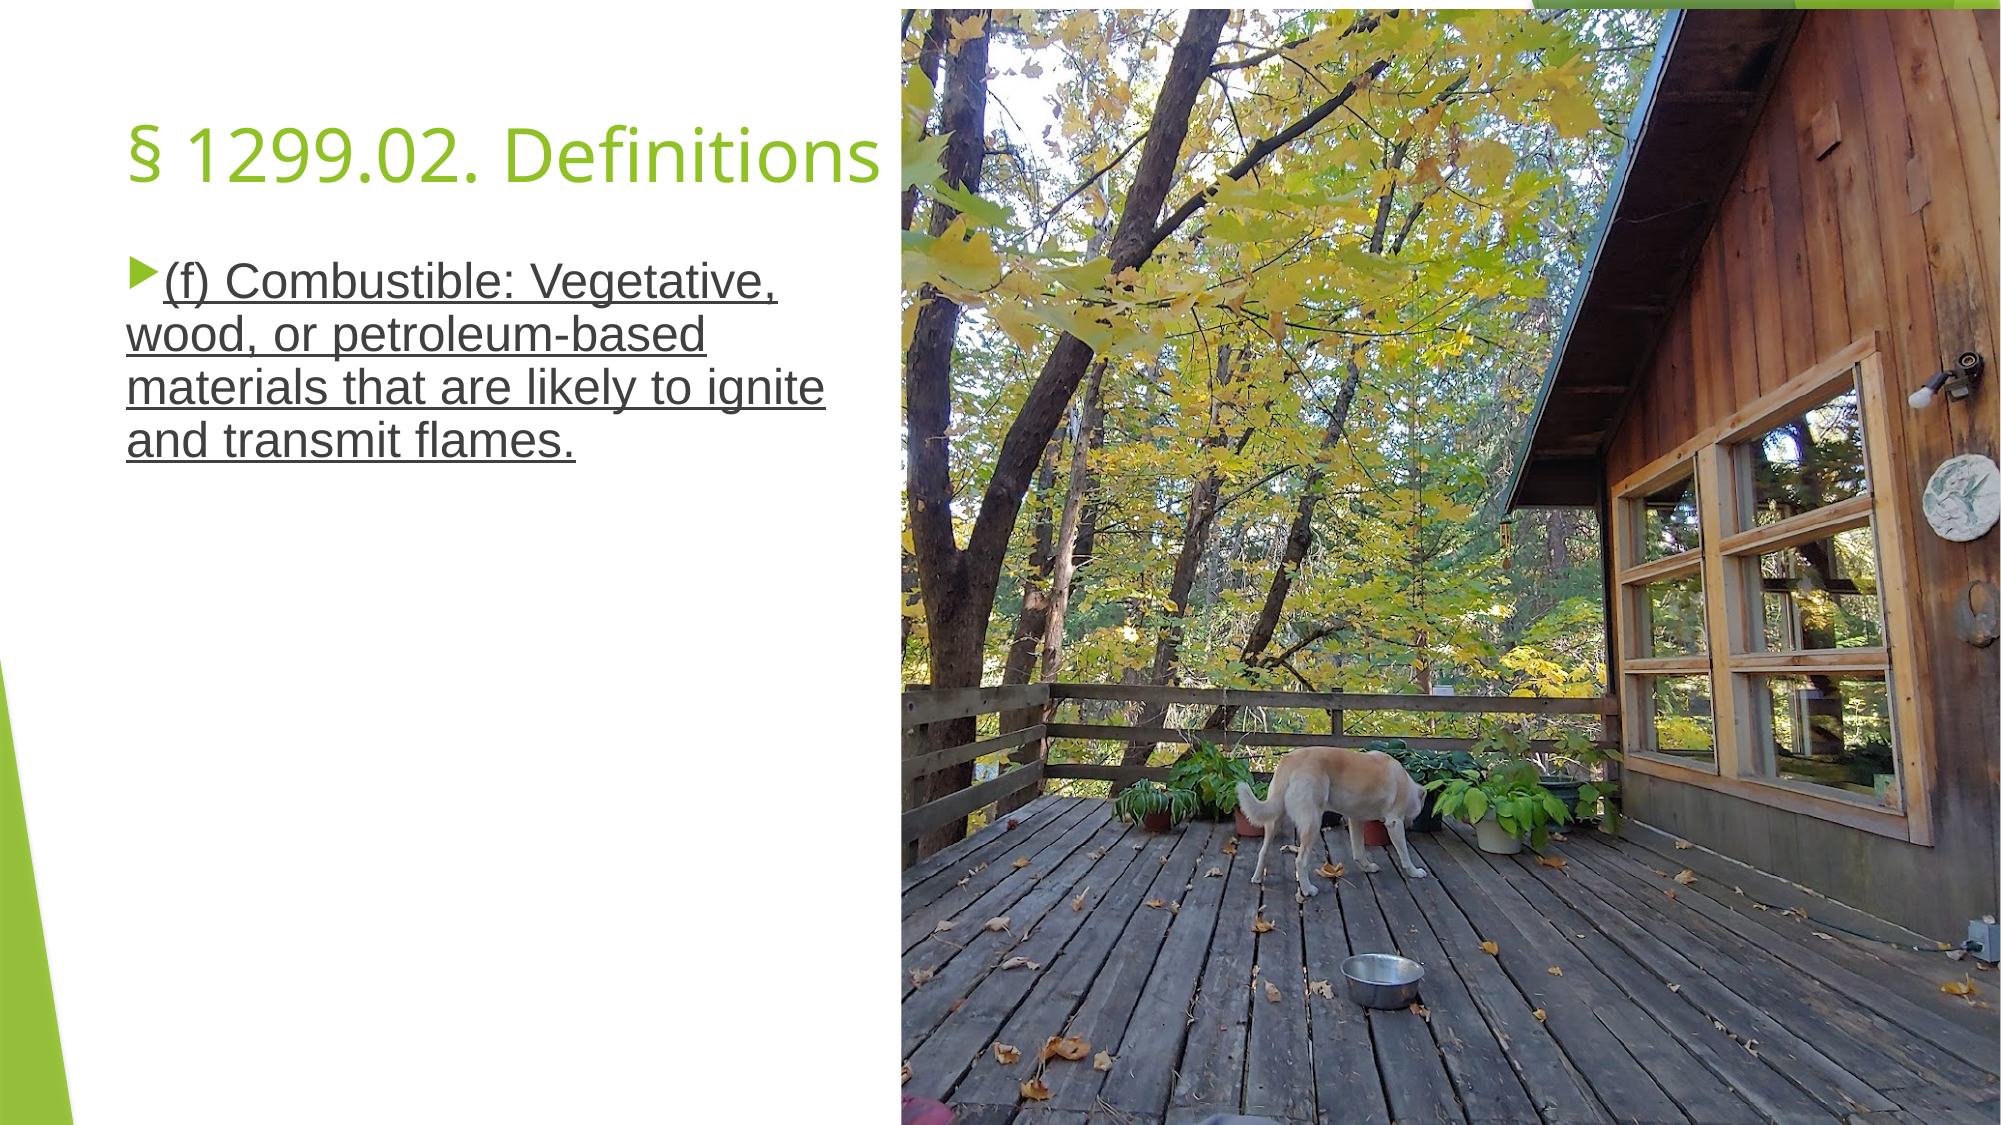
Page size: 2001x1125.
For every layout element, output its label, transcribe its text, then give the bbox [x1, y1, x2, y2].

picture [900, 9, 2000, 1125]
list (f) Combustible: Vegetative, wood, or petroleum-based materials that are likely to ignite and transmit flames. [111, 247, 877, 992]
title § 1299.02. Definitions [111, 99, 896, 317]
